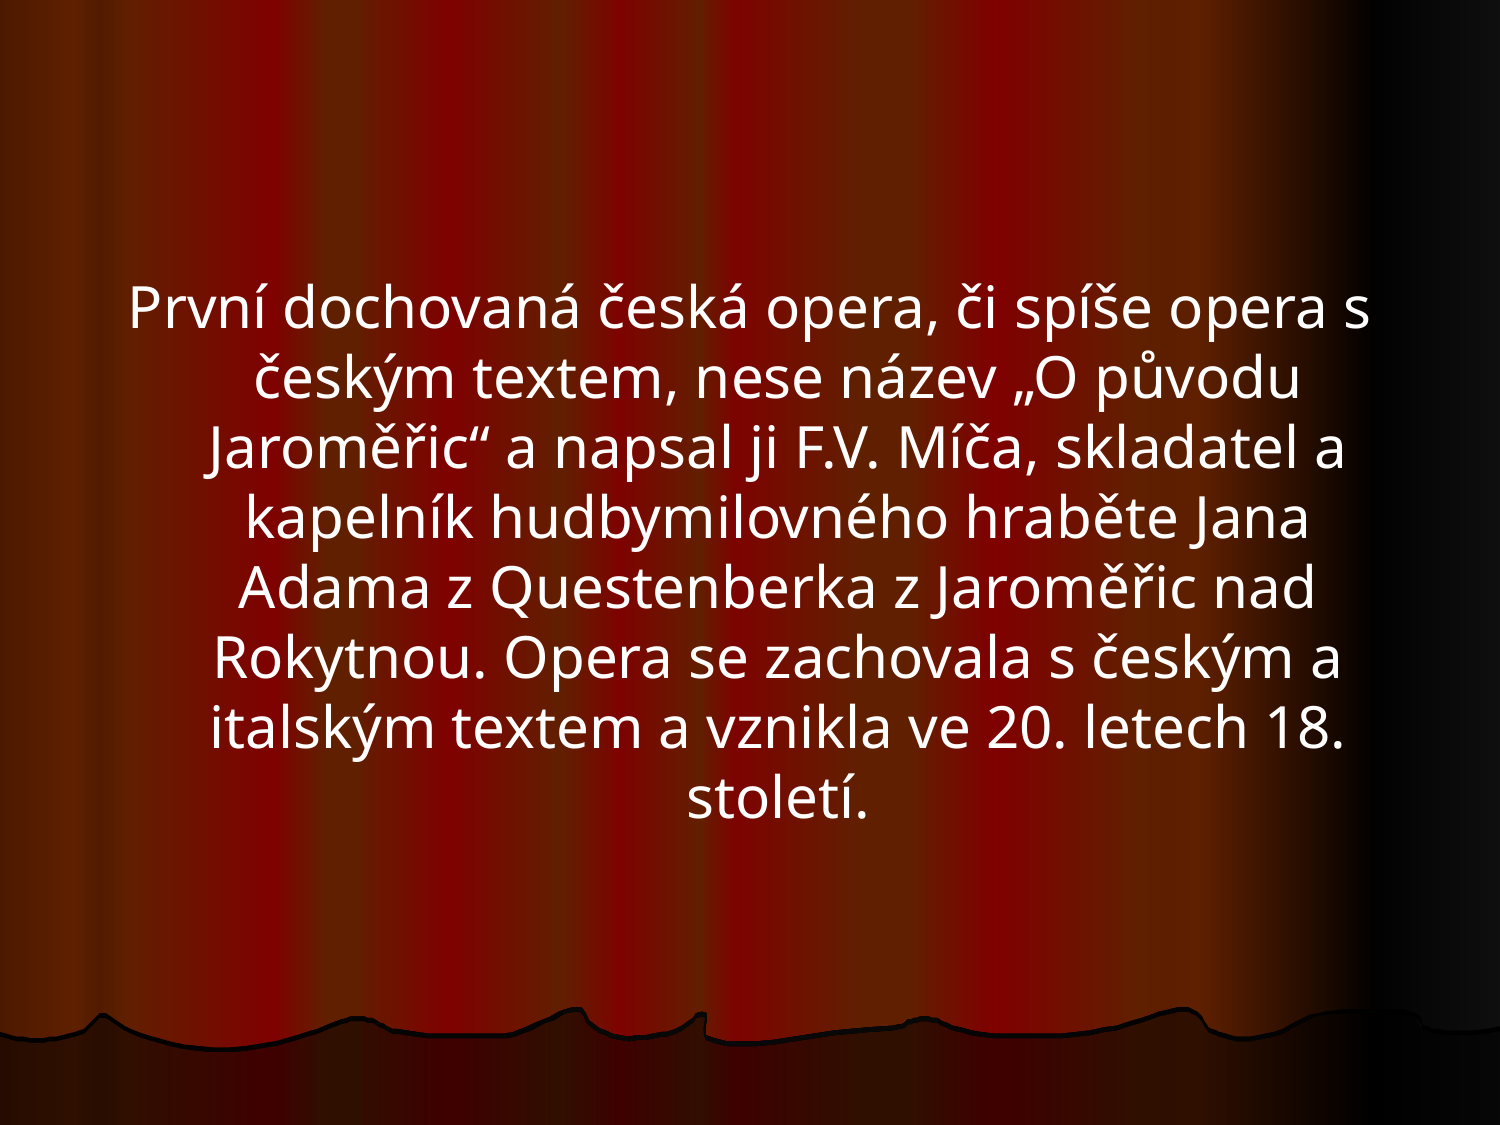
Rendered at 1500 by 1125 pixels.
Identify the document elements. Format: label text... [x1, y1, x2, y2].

list První dochovaná česká opera, či spíše opera s českým textem, nese název „O původu Jaroměřic“ a napsal ji F.V. Míča, skladatel a kapelník hudbymilovného hraběte Jana Adama z Questenberka z Jaroměřic nad Rokytnou. Opera se zachovala s českým a italským textem a vznikla ve 20. letech 18. století. [75, 262, 1425, 1006]
